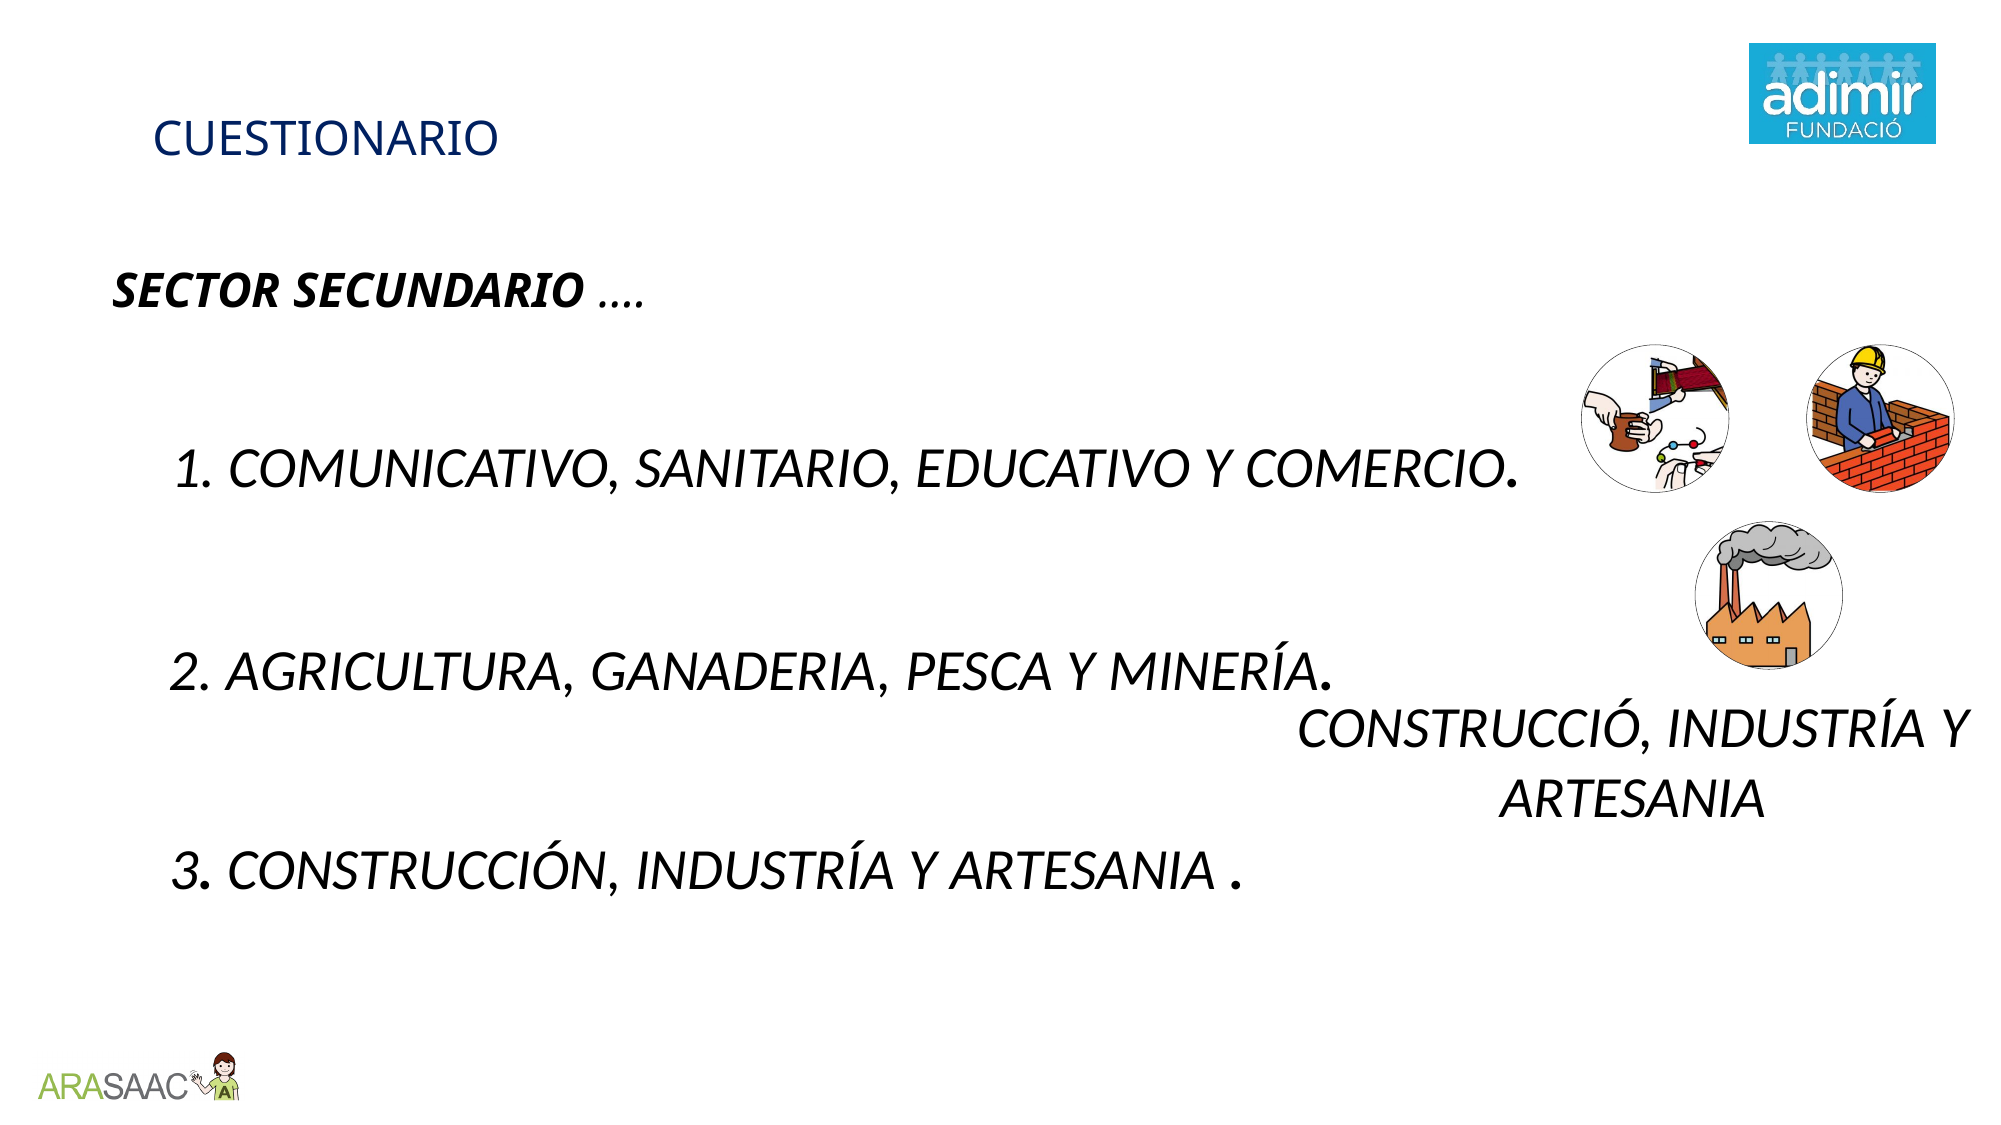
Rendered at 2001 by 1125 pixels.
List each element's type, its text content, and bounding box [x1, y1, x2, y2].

picture [1749, 43, 1936, 144]
picture [1806, 344, 1955, 493]
text_box 3. CONSTRUCCIÓN, INDUSTRÍA Y ARTESANIA . [125, 824, 1260, 909]
title CUESTIONARIO [137, 105, 1863, 231]
picture [1581, 344, 1729, 493]
text_box 1. COMUNICATIVO, SANITARIO, EDUCATIVO Y COMERCIO. [127, 421, 1537, 552]
text_box 2. AGRICULTURA, GANADERIA, PESCA Y MINERÍA. [125, 624, 1350, 710]
text_box CONSTRUCCIÓ, INDUSTRÍA Y ARTESANIA [1223, 681, 2000, 837]
text_box SECTOR SECUNDARIO …. [73, 258, 1799, 384]
picture [32, 1051, 245, 1101]
picture [1695, 521, 1843, 670]
